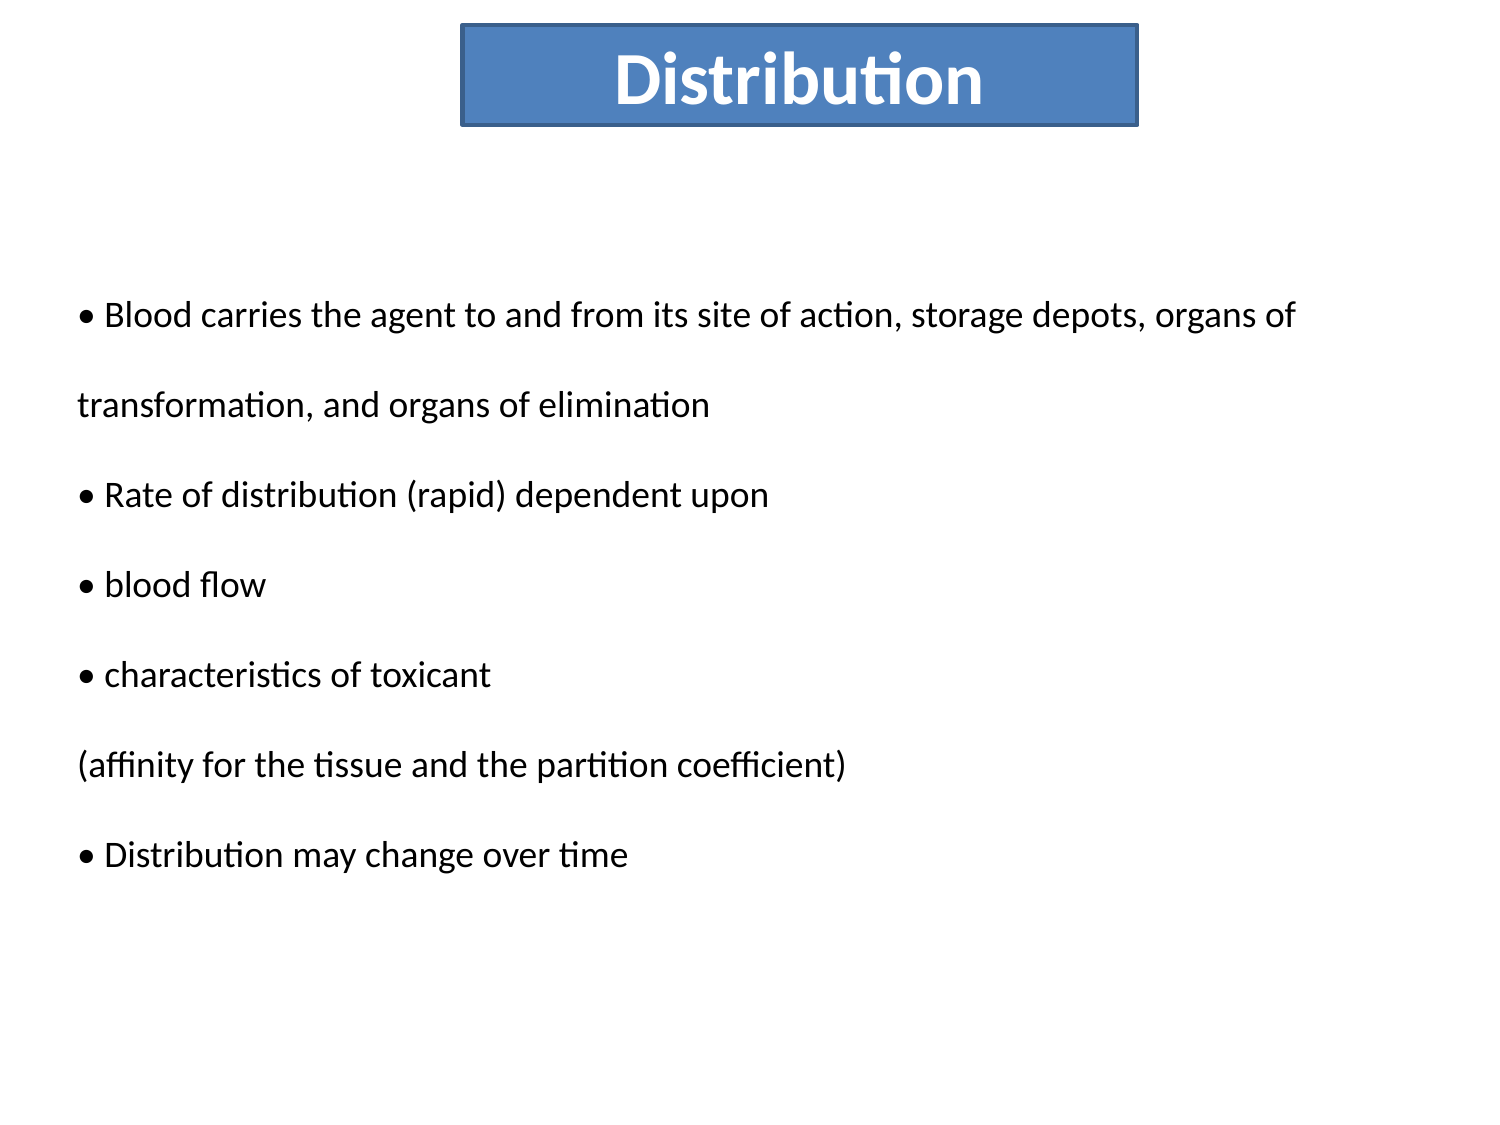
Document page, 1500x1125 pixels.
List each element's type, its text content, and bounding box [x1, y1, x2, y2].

text_box Distribution [460, 23, 1139, 127]
text_box • Blood carries the agent to and from its site of action, storage depots, organs of transformation, and organs of elimination • Rate of distribution (rapid) dependent upon • blood flow • characteristics of toxicant (affinity for the tissue and the partition coefficient) • Distribution may change over time [62, 237, 1413, 883]
